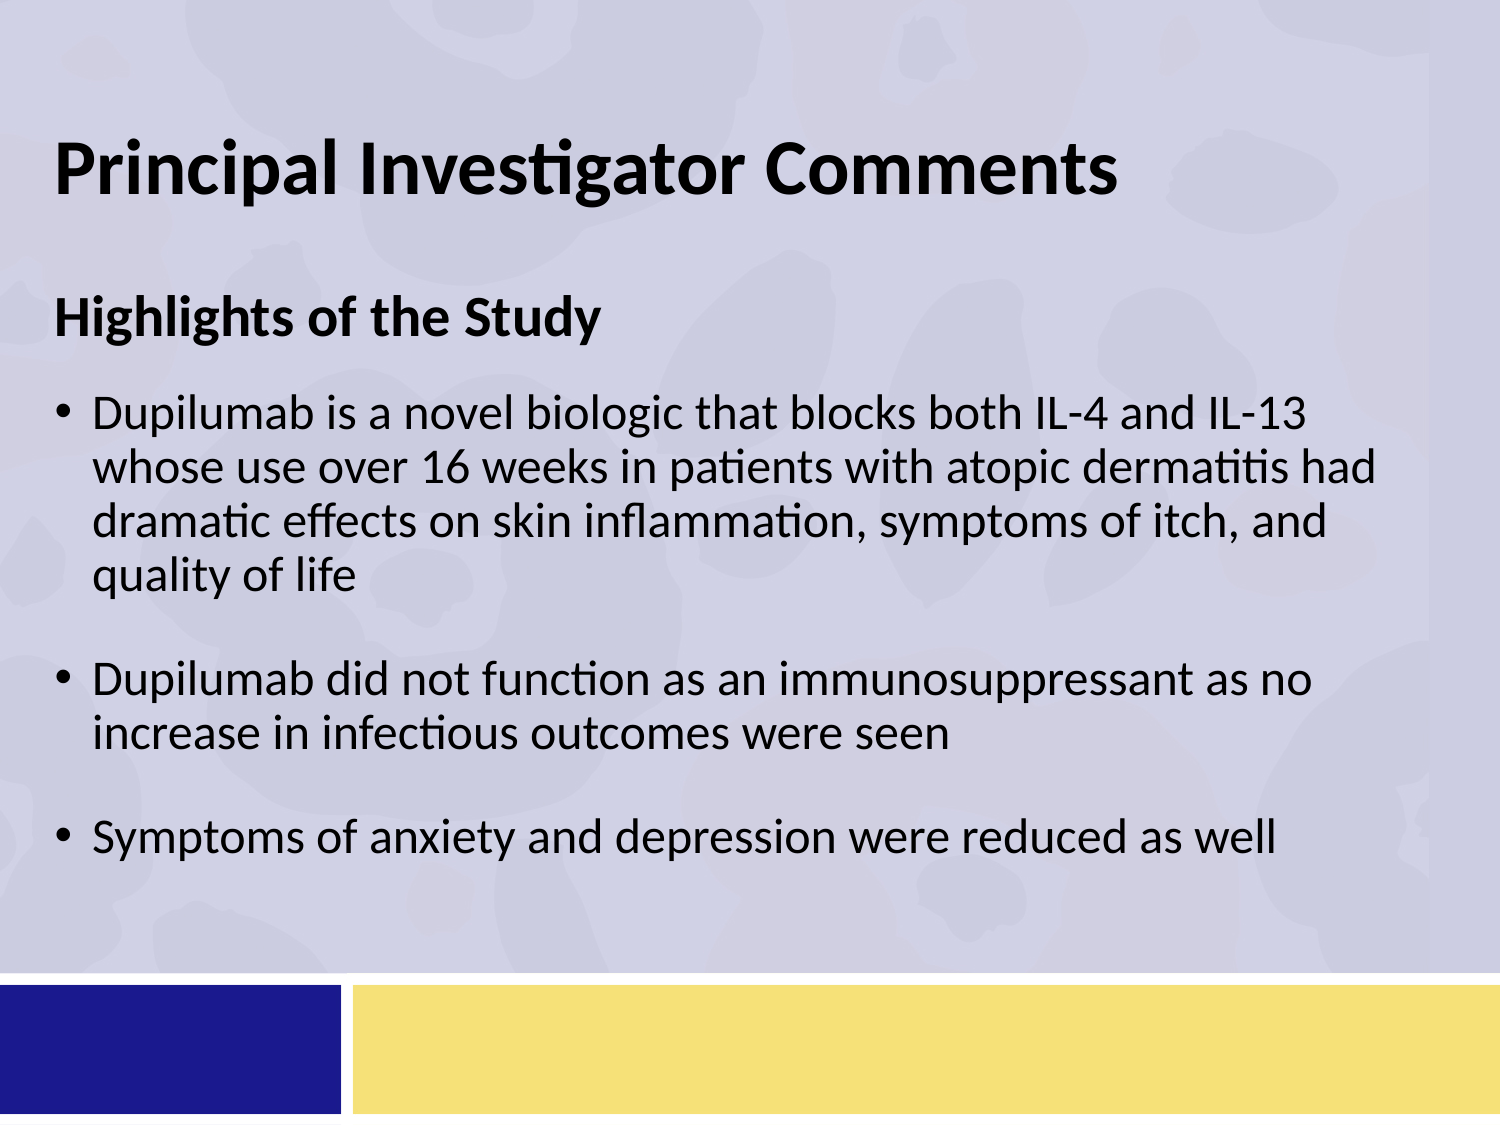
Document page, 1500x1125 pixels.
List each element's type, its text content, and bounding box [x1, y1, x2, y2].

title Principal Investigator Comments [39, 59, 1465, 278]
picture [0, 0, 1500, 1125]
list Highlights of the Study Dupilumab is a novel biologic that blocks both IL-4 and IL-13 whose use over 16 weeks in patients with atopic dermatitis had dramatic effects on skin inflammation, symptoms of itch, and quality of life Dupilumab did not function as an immunosuppressant as no increase in infectious outcomes were seen Symptoms of anxiety and depression were reduced as well [39, 278, 1465, 970]
